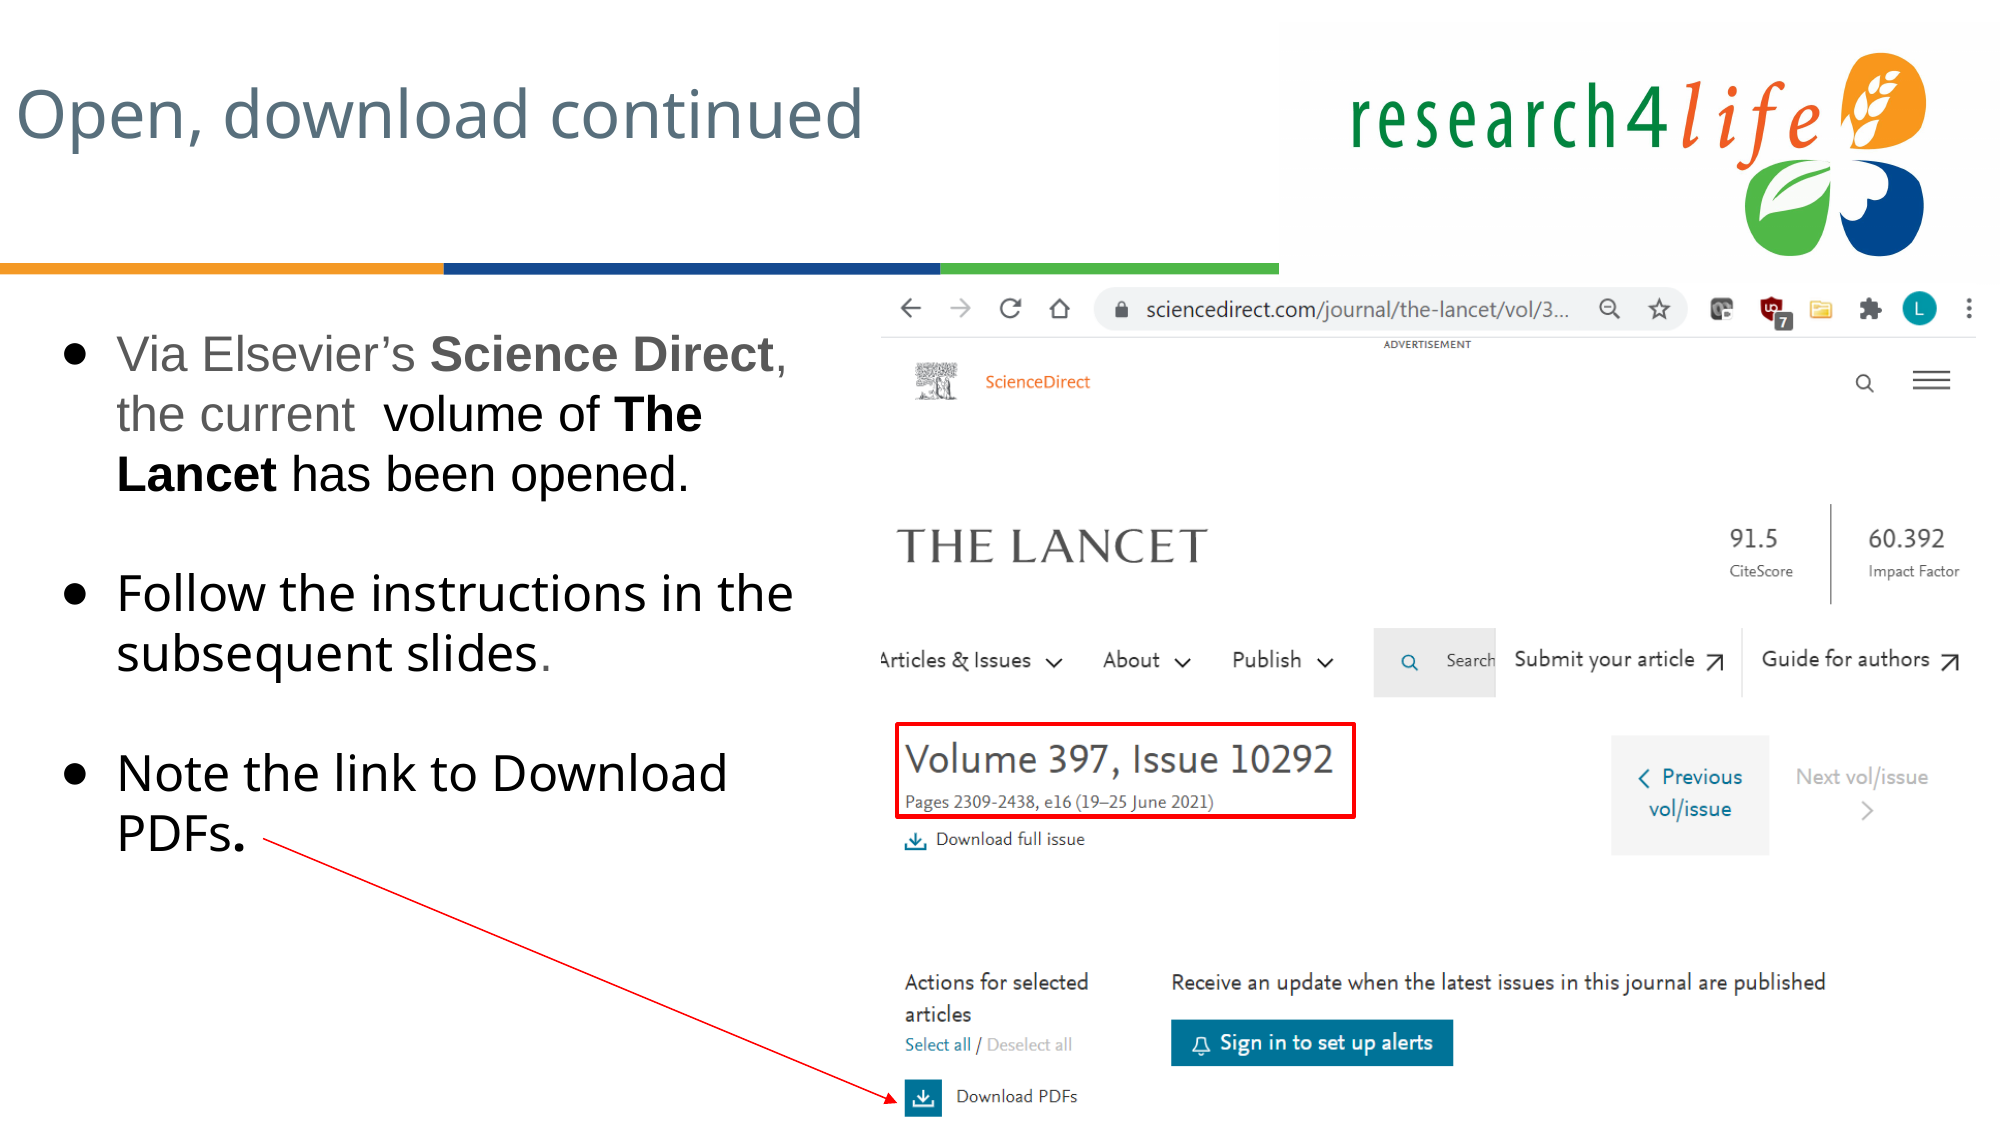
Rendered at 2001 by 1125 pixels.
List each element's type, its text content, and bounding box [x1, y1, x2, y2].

title Open, download continued [0, 33, 1578, 192]
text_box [262, 838, 898, 1104]
picture [880, 22, 2000, 1125]
list Via Elsevier’s Science Direct, the current volume of The Lancet has been opened. Follow the instructions in the subsequent slides. Note the link to Download PDFs. [44, 254, 863, 563]
